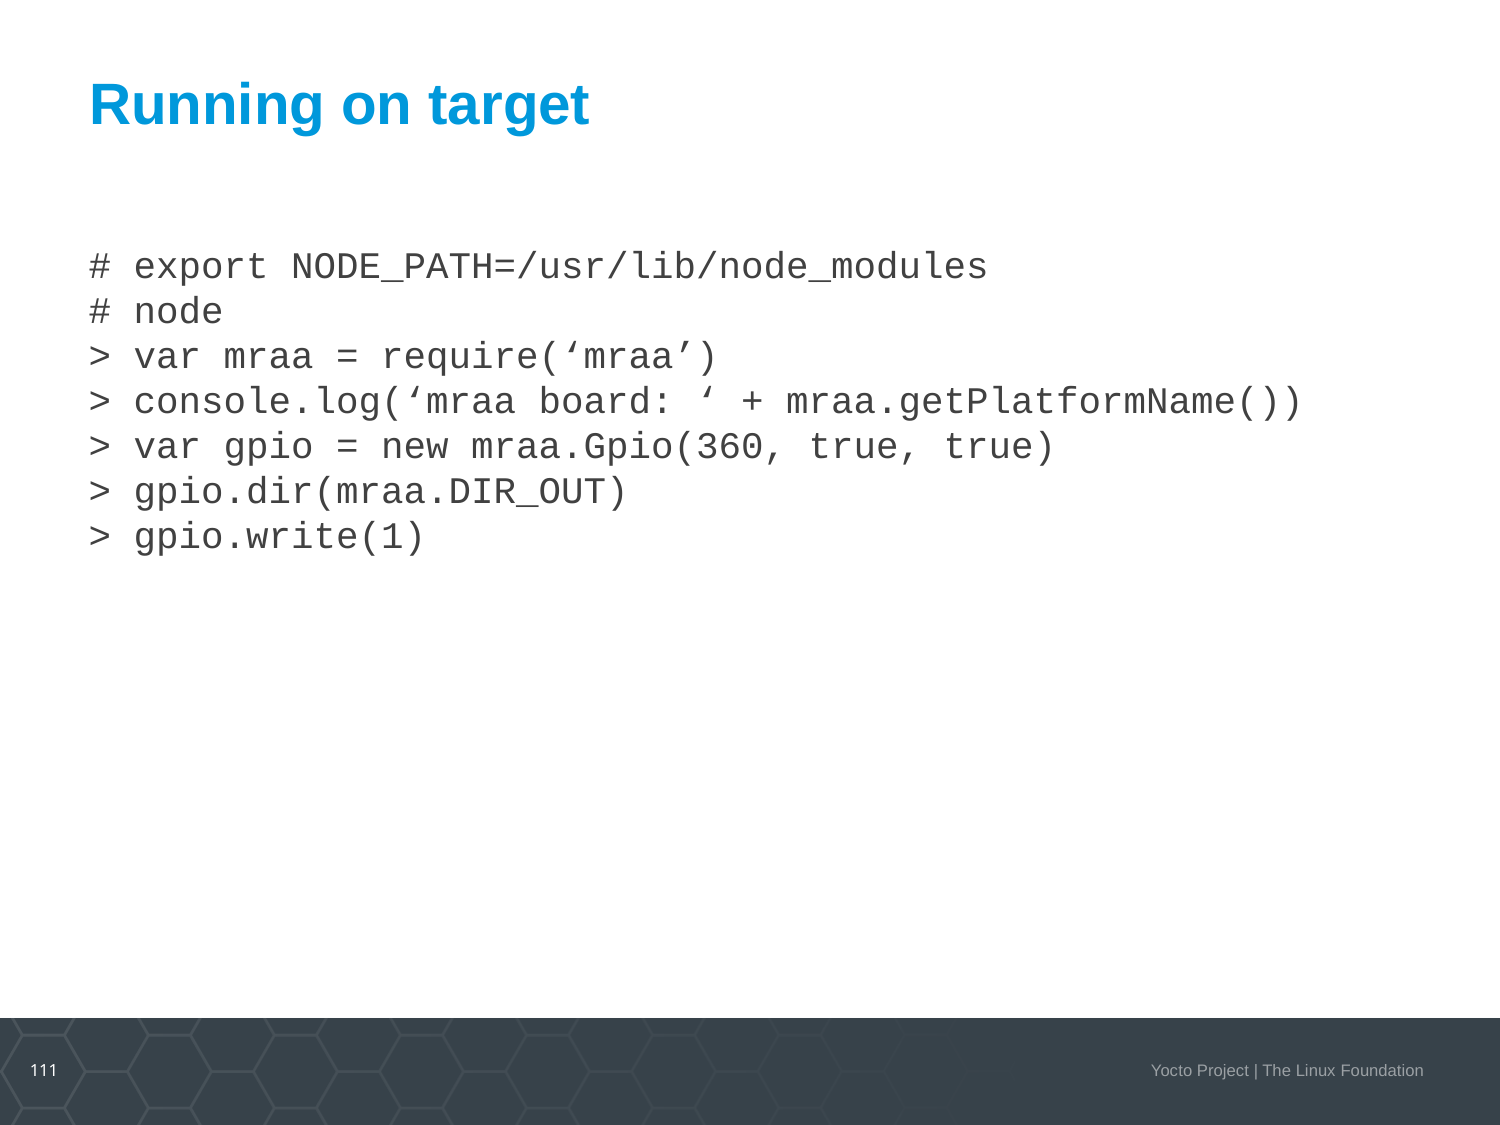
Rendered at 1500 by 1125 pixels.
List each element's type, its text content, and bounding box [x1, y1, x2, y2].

list # export NODE_PATH=/usr/lib/node_modules # node > var mraa = require(‘mraa’) > console.log(‘mraa board: ‘ + mraa.getPlatformName()) > var gpio = new mraa.Gpio(360, true, true) > gpio.dir(mraa.DIR_OUT) > gpio.write(1) [73, 226, 1425, 970]
title Running on target [74, 67, 1425, 213]
picture [0, 0, 1500, 1125]
